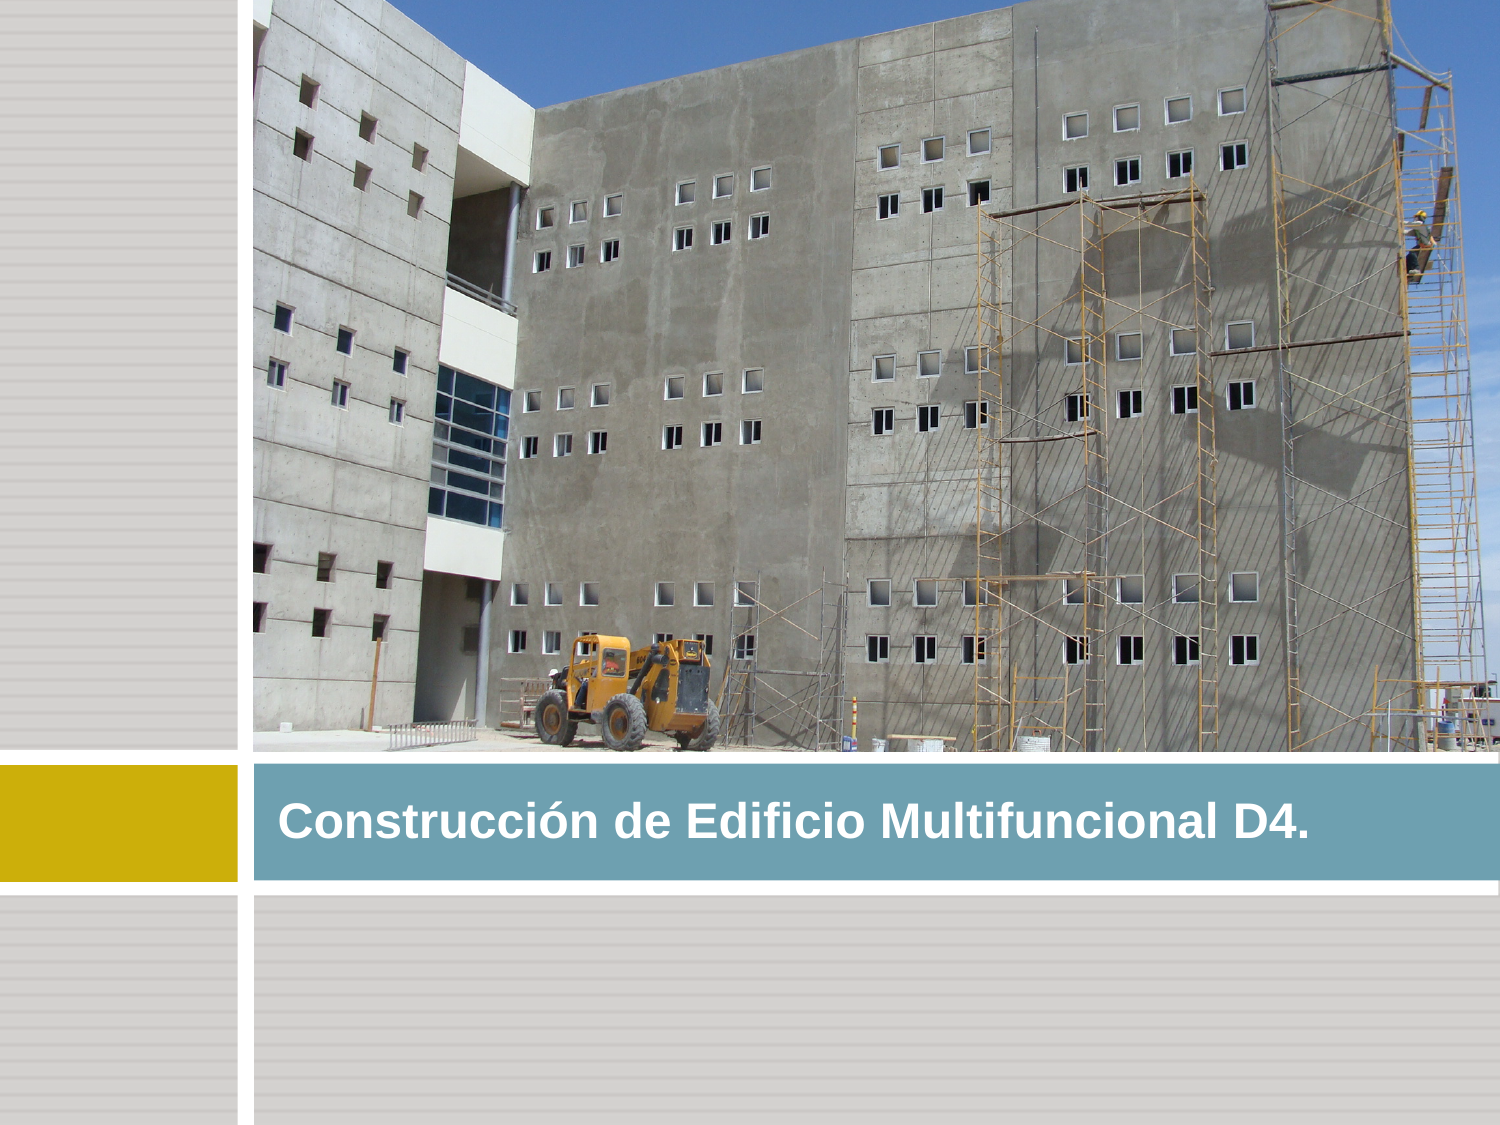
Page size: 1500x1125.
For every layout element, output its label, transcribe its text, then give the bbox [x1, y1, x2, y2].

picture [253, 0, 1500, 752]
title Construcción de Edificio Multifuncional D4. [262, 762, 1463, 875]
picture [254, 881, 1500, 1125]
picture [0, 896, 237, 1125]
picture [0, 0, 237, 749]
